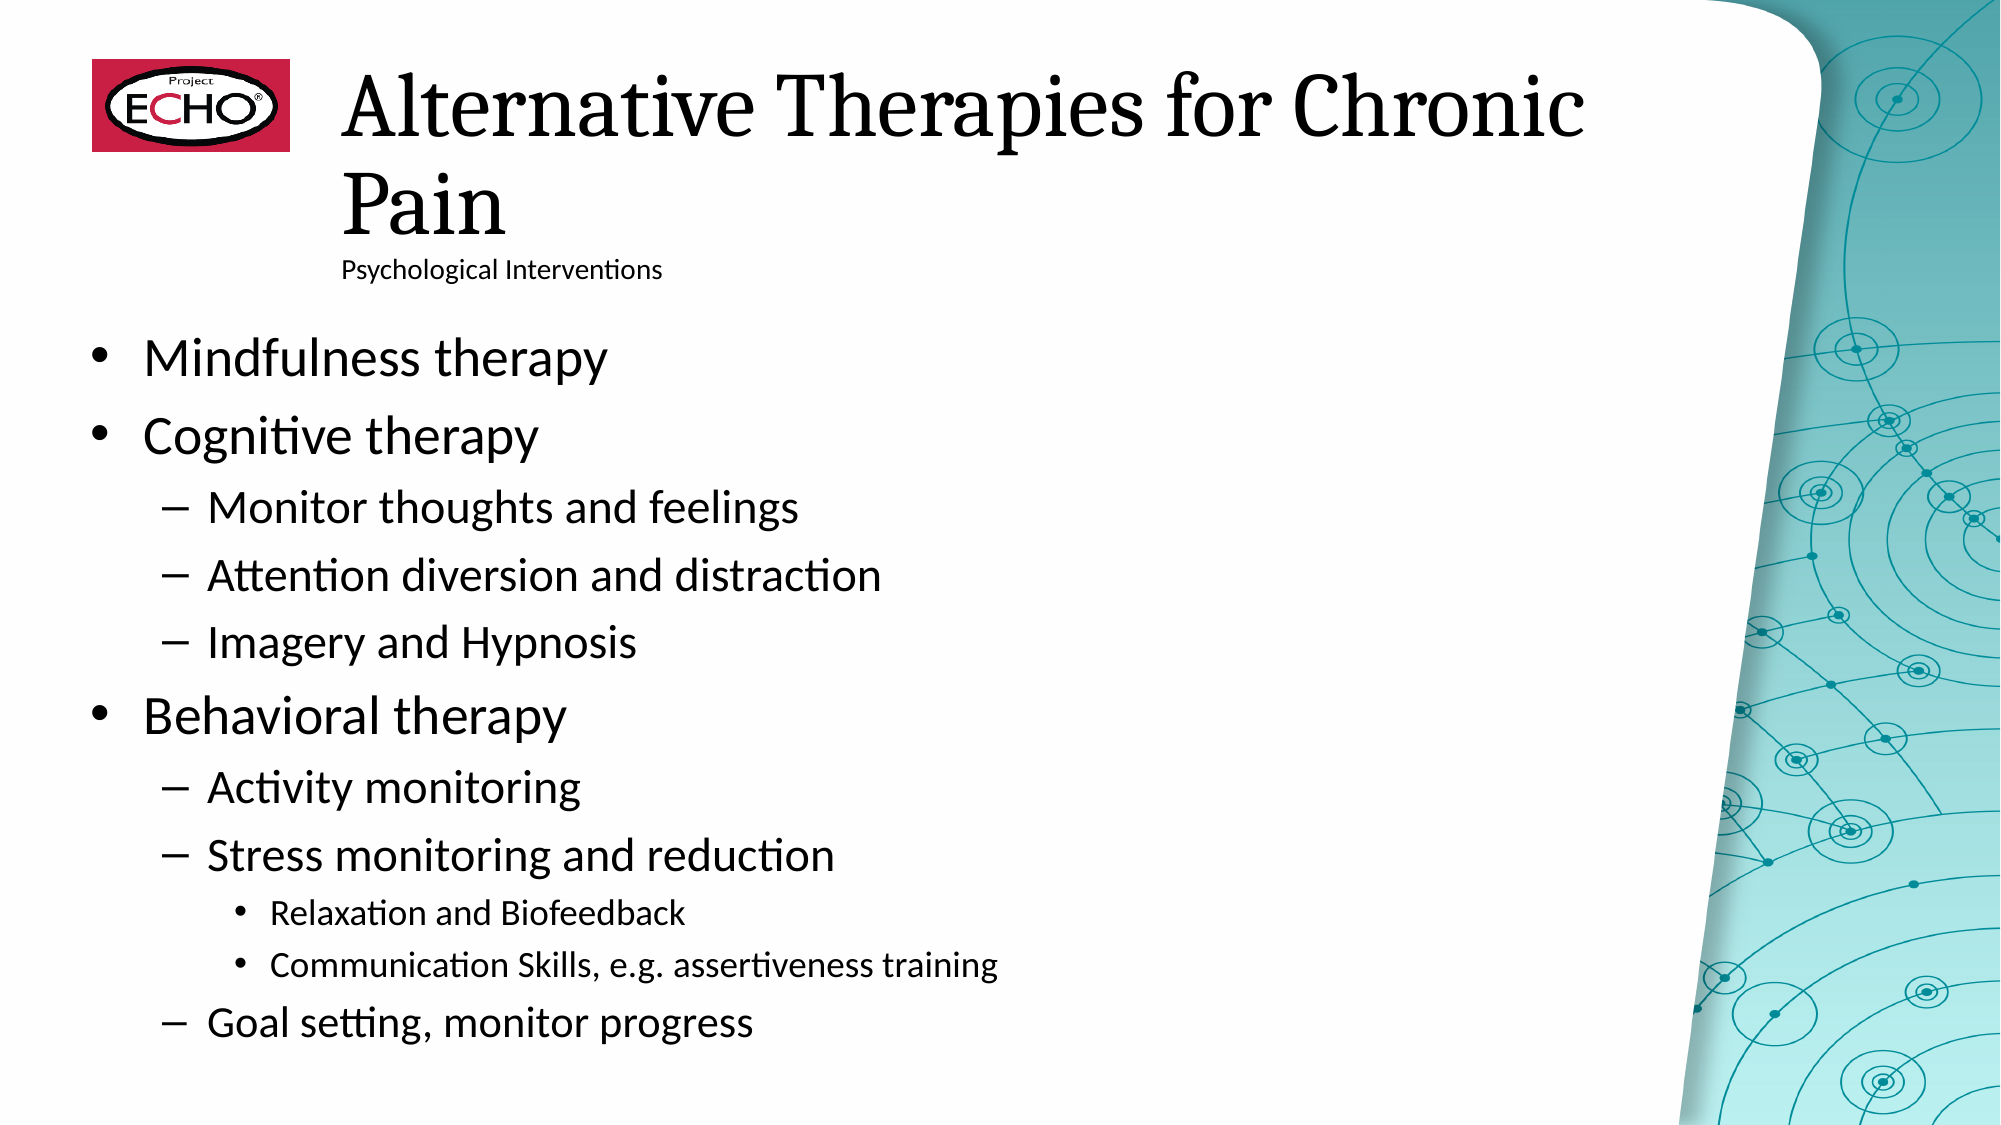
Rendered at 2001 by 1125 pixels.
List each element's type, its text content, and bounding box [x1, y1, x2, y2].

title Alternative Therapies for Chronic Pain Psychological Interventions [326, 49, 1703, 267]
picture [0, 0, 2001, 1125]
text_box Mindfulness therapy Cognitive therapy Monitor thoughts and feelings Attention diversion and distraction Imagery and Hypnosis Behavioral therapy Activity monitoring Stress monitoring and reduction Relaxation and Biofeedback Communication Skills, e.g. assertiveness training Goal setting, monitor progress [74, 313, 1425, 1057]
